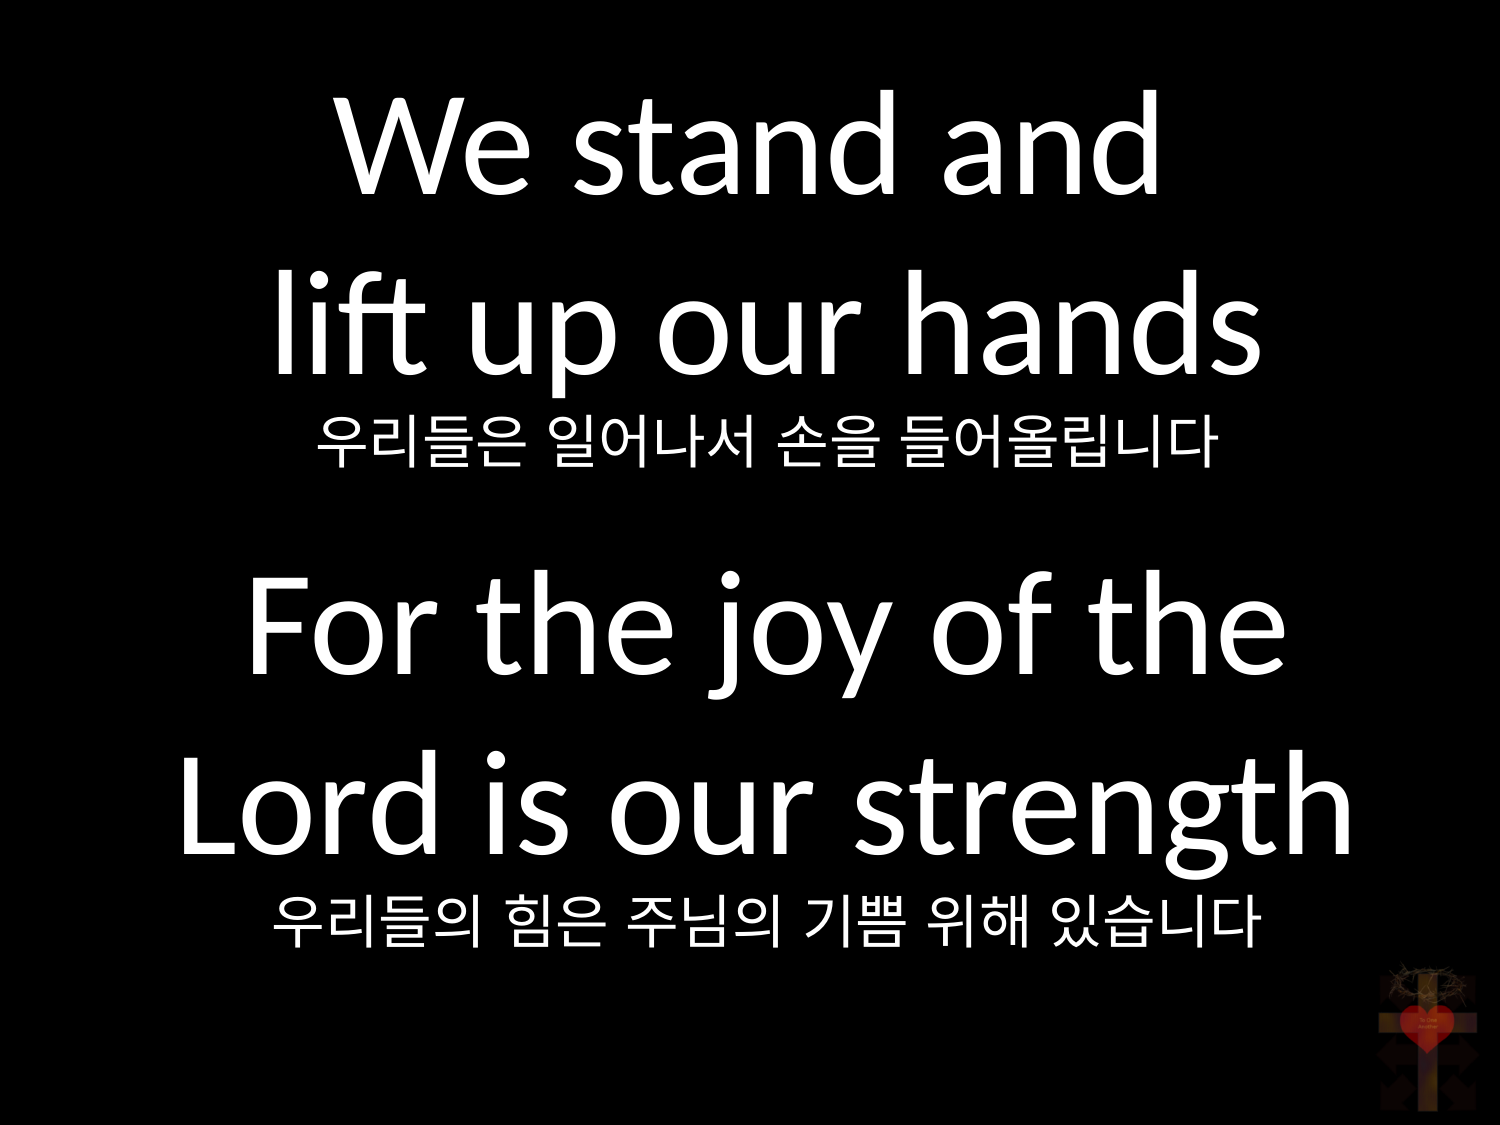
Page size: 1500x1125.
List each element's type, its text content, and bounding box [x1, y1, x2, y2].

text_box We stand and lift up our hands 우리들은 일어나서 손을 들어올립니다 For the joy of the Lord is our strength 우리들의 힘은 주님의 기쁨 위해 있습니다 [160, 37, 1375, 963]
picture [1374, 960, 1483, 1115]
